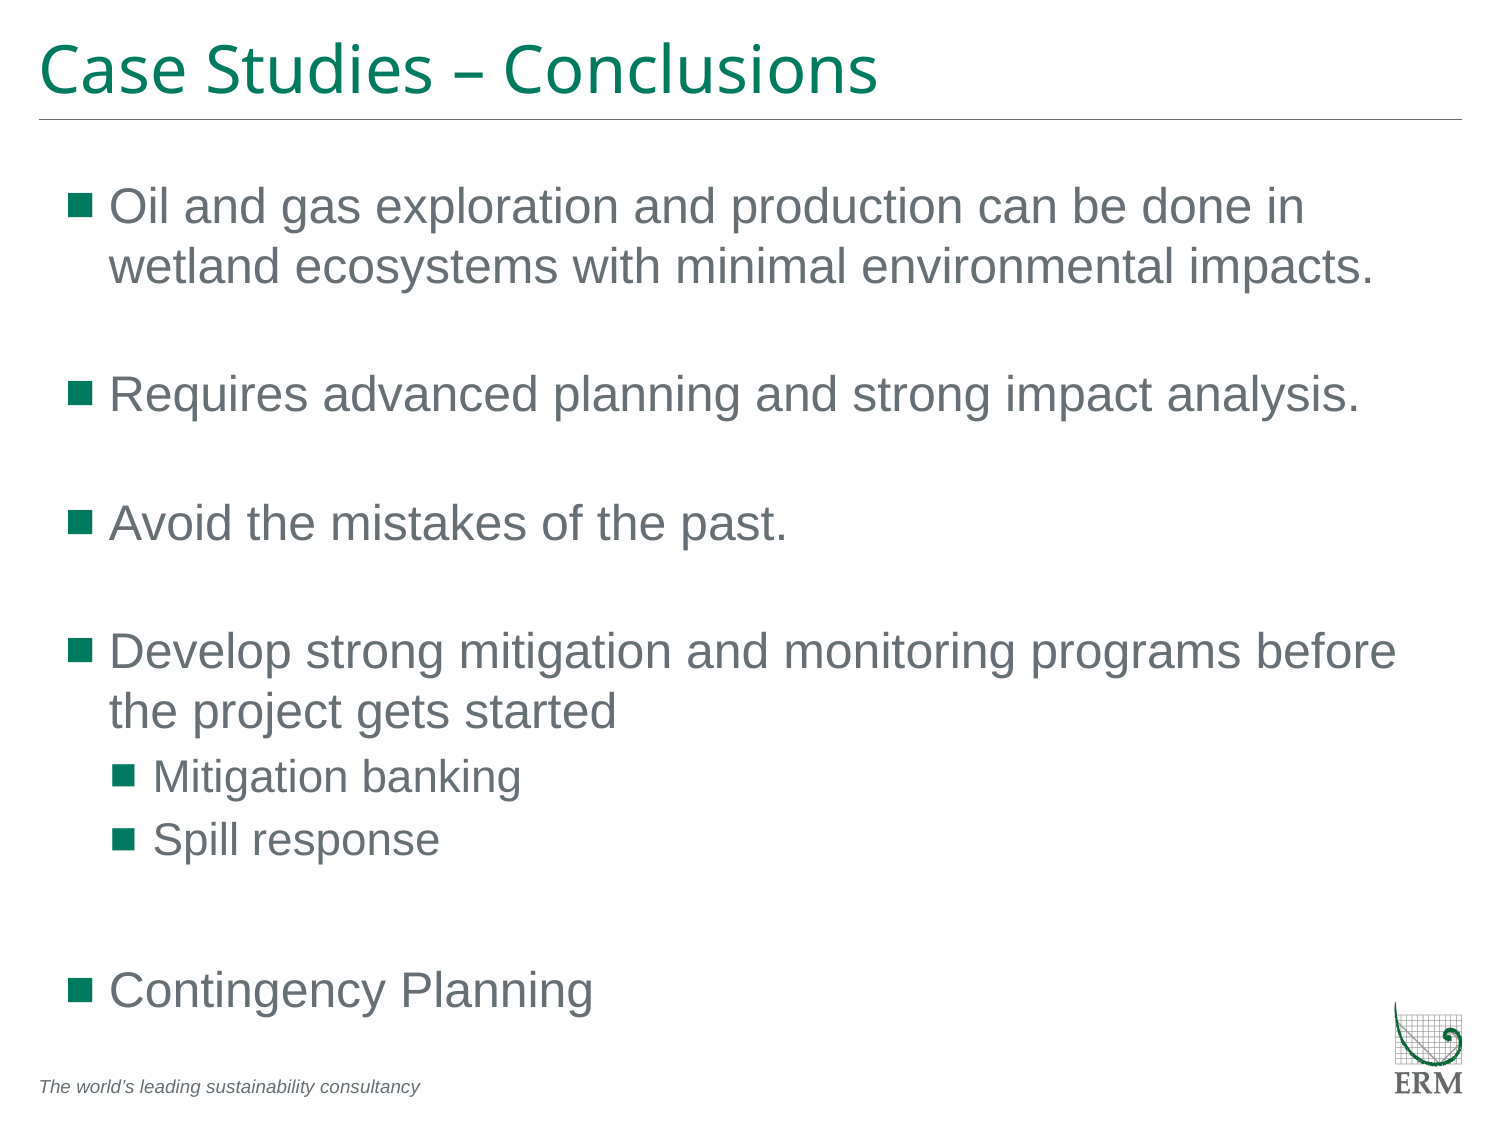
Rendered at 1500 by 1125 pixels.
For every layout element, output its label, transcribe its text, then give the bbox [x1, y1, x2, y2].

picture [1393, 1001, 1464, 1095]
list Oil and gas exploration and production can be done in wetland ecosystems with minimal environmental impacts. Requires advanced planning and strong impact analysis. Avoid the mistakes of the past. Develop strong mitigation and monitoring programs before the project gets started Mitigation banking Spill response Contingency Planning [64, 173, 1427, 1050]
title Case Studies – Conclusions [38, 26, 1463, 174]
